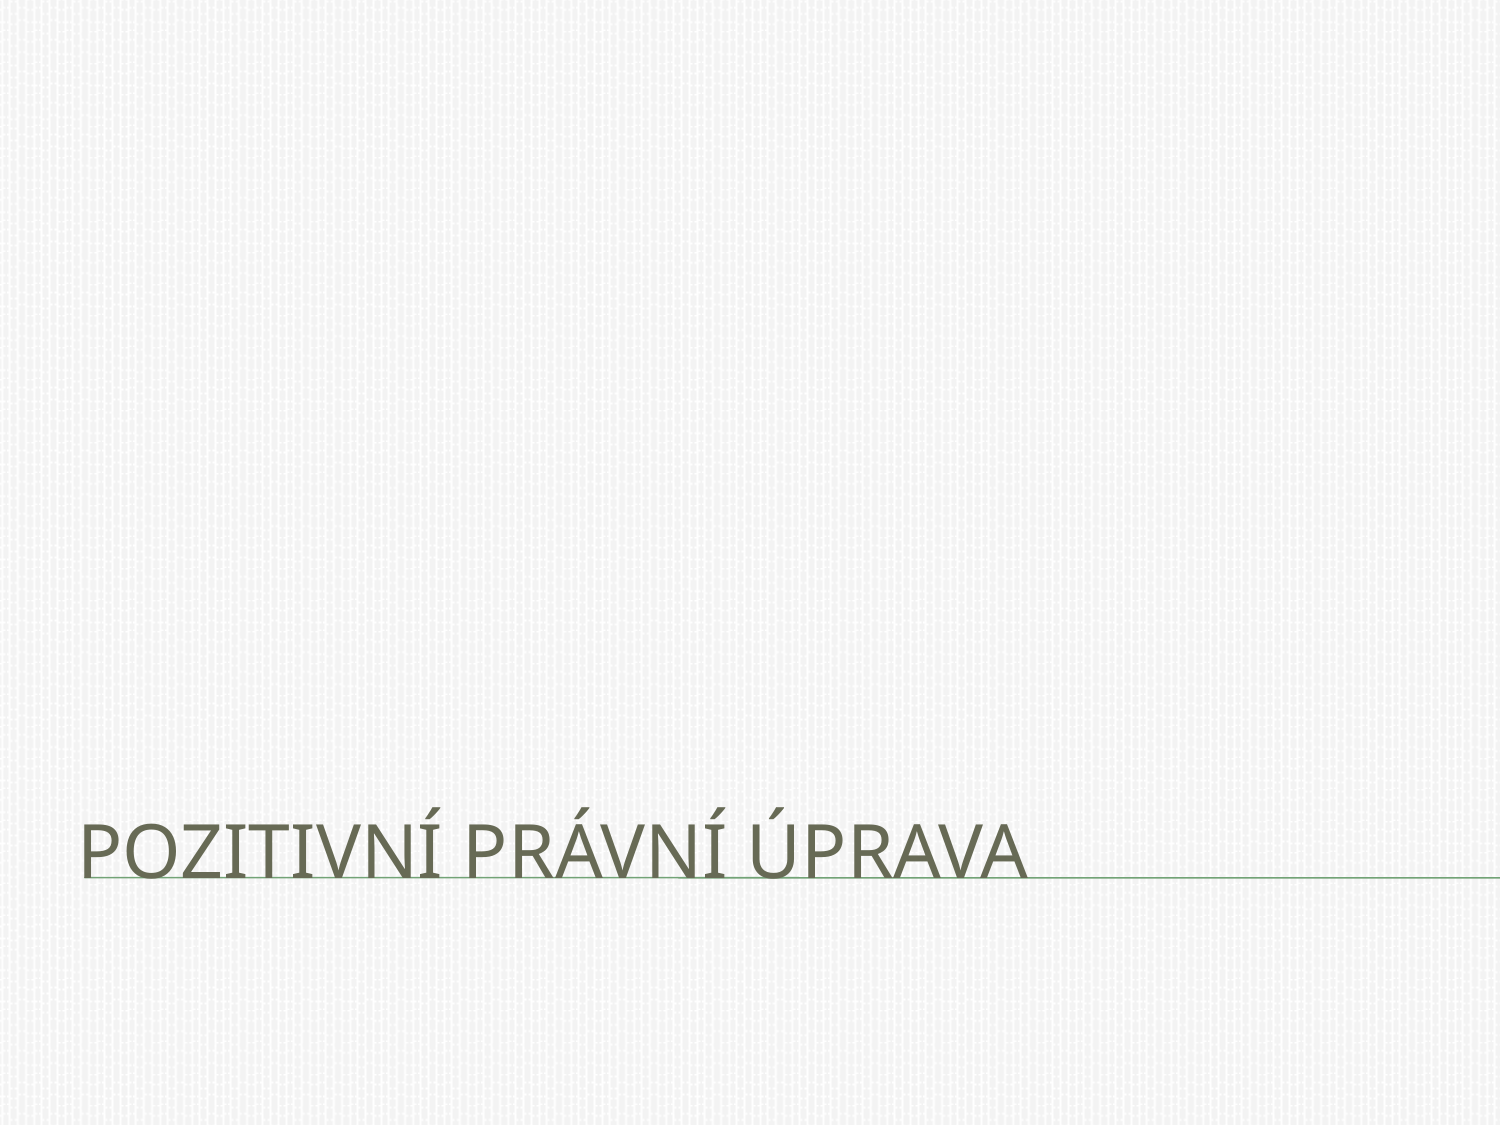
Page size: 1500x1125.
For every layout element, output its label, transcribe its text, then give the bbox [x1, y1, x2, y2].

title Pozitivní právní úprava [62, 796, 1450, 997]
